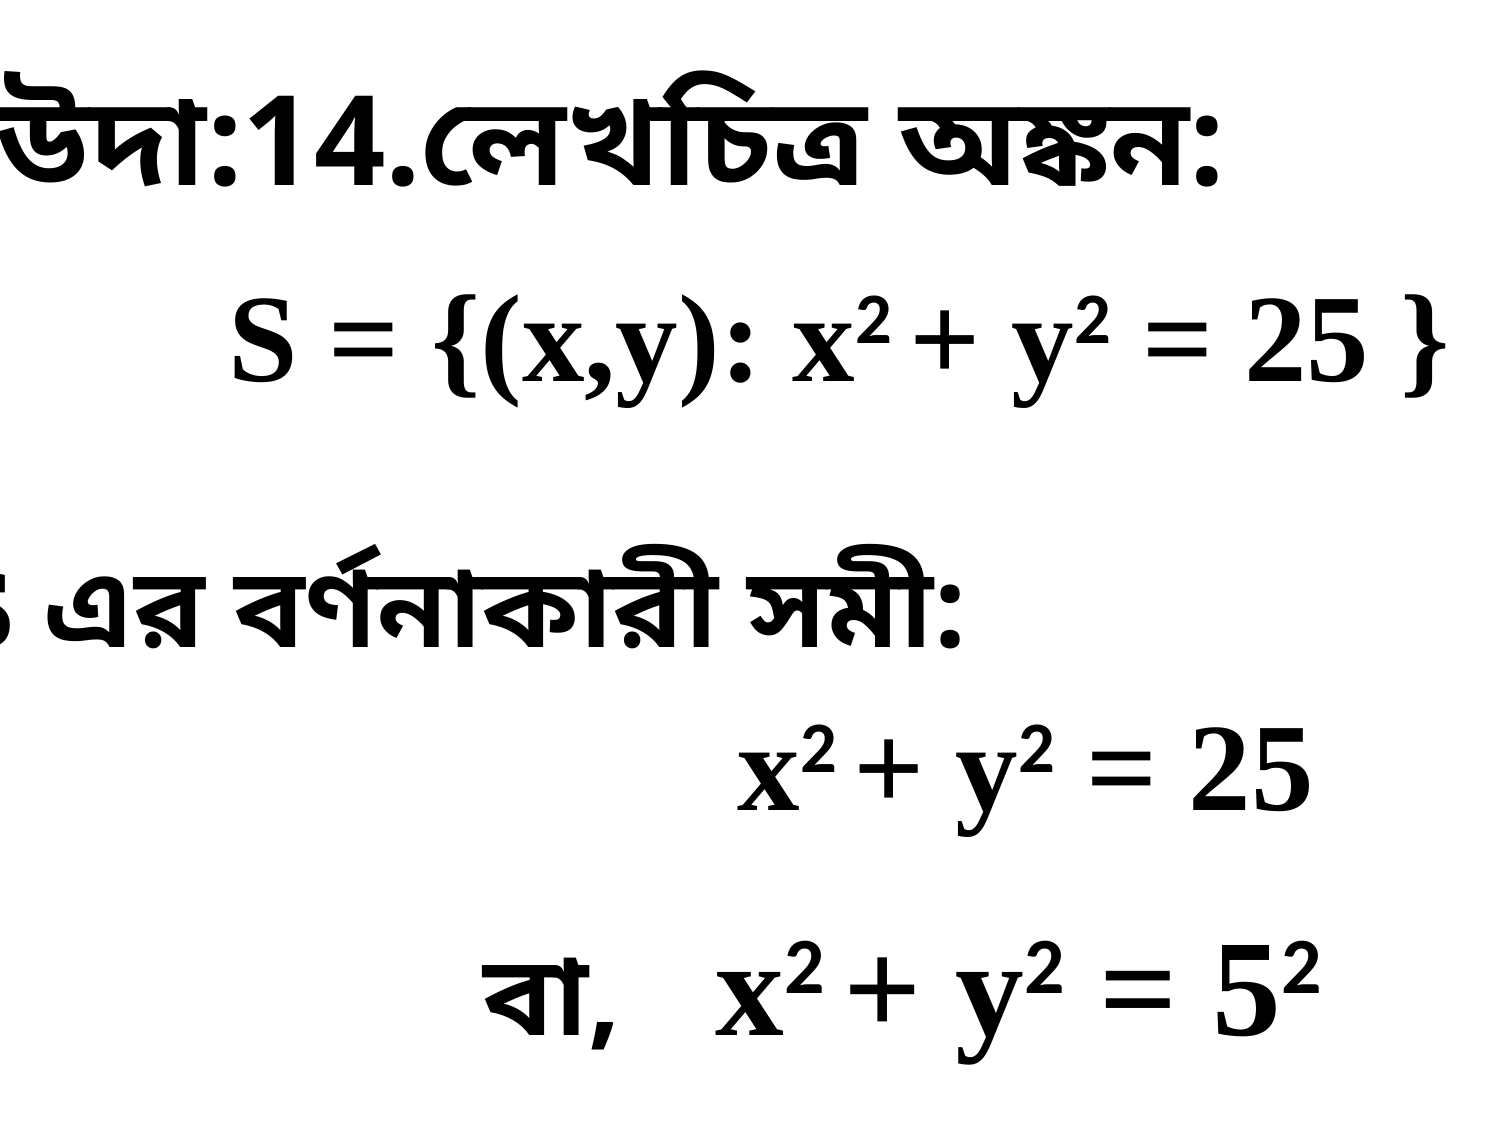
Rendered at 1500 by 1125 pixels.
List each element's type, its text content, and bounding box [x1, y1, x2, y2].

text_box উদা:14. [0, 52, 405, 218]
text_box S = {(x,y): x2 + y2 = 25 } [212, 248, 1466, 414]
text_box x2 + y2 = 52 [701, 890, 1337, 1071]
text_box x2 + y2 = 25 [722, 677, 1360, 843]
text_box S এর বর্ণনাকারী সমী: [0, 527, 982, 678]
text_box লেখচিত্র অঙ্কন: [405, 52, 1241, 218]
text_box বা, [468, 915, 636, 1066]
